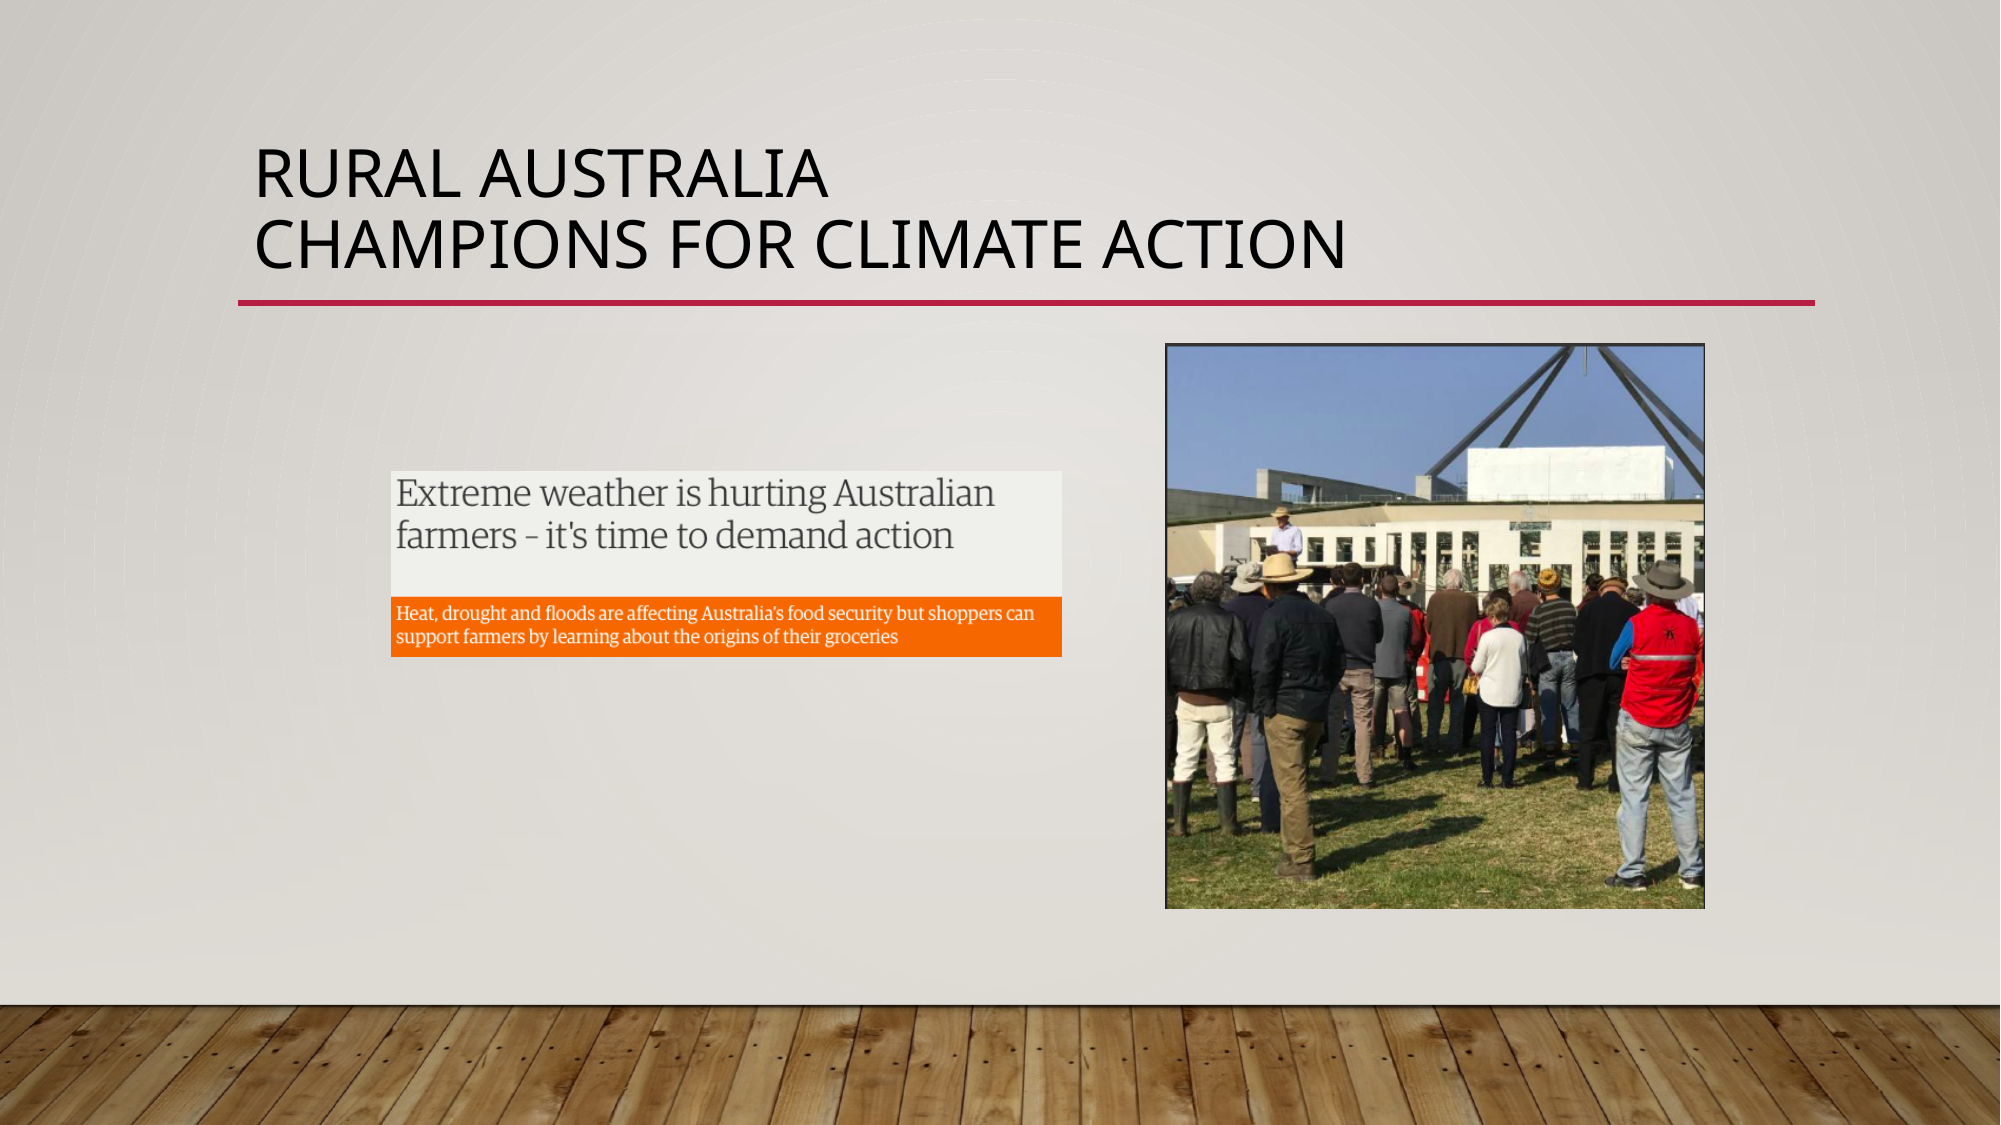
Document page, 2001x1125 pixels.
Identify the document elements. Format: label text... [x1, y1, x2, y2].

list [1164, 342, 1705, 910]
picture [391, 471, 1062, 658]
picture [0, 1005, 2000, 1125]
title Rural Australia champions for climate action [238, 131, 1814, 305]
